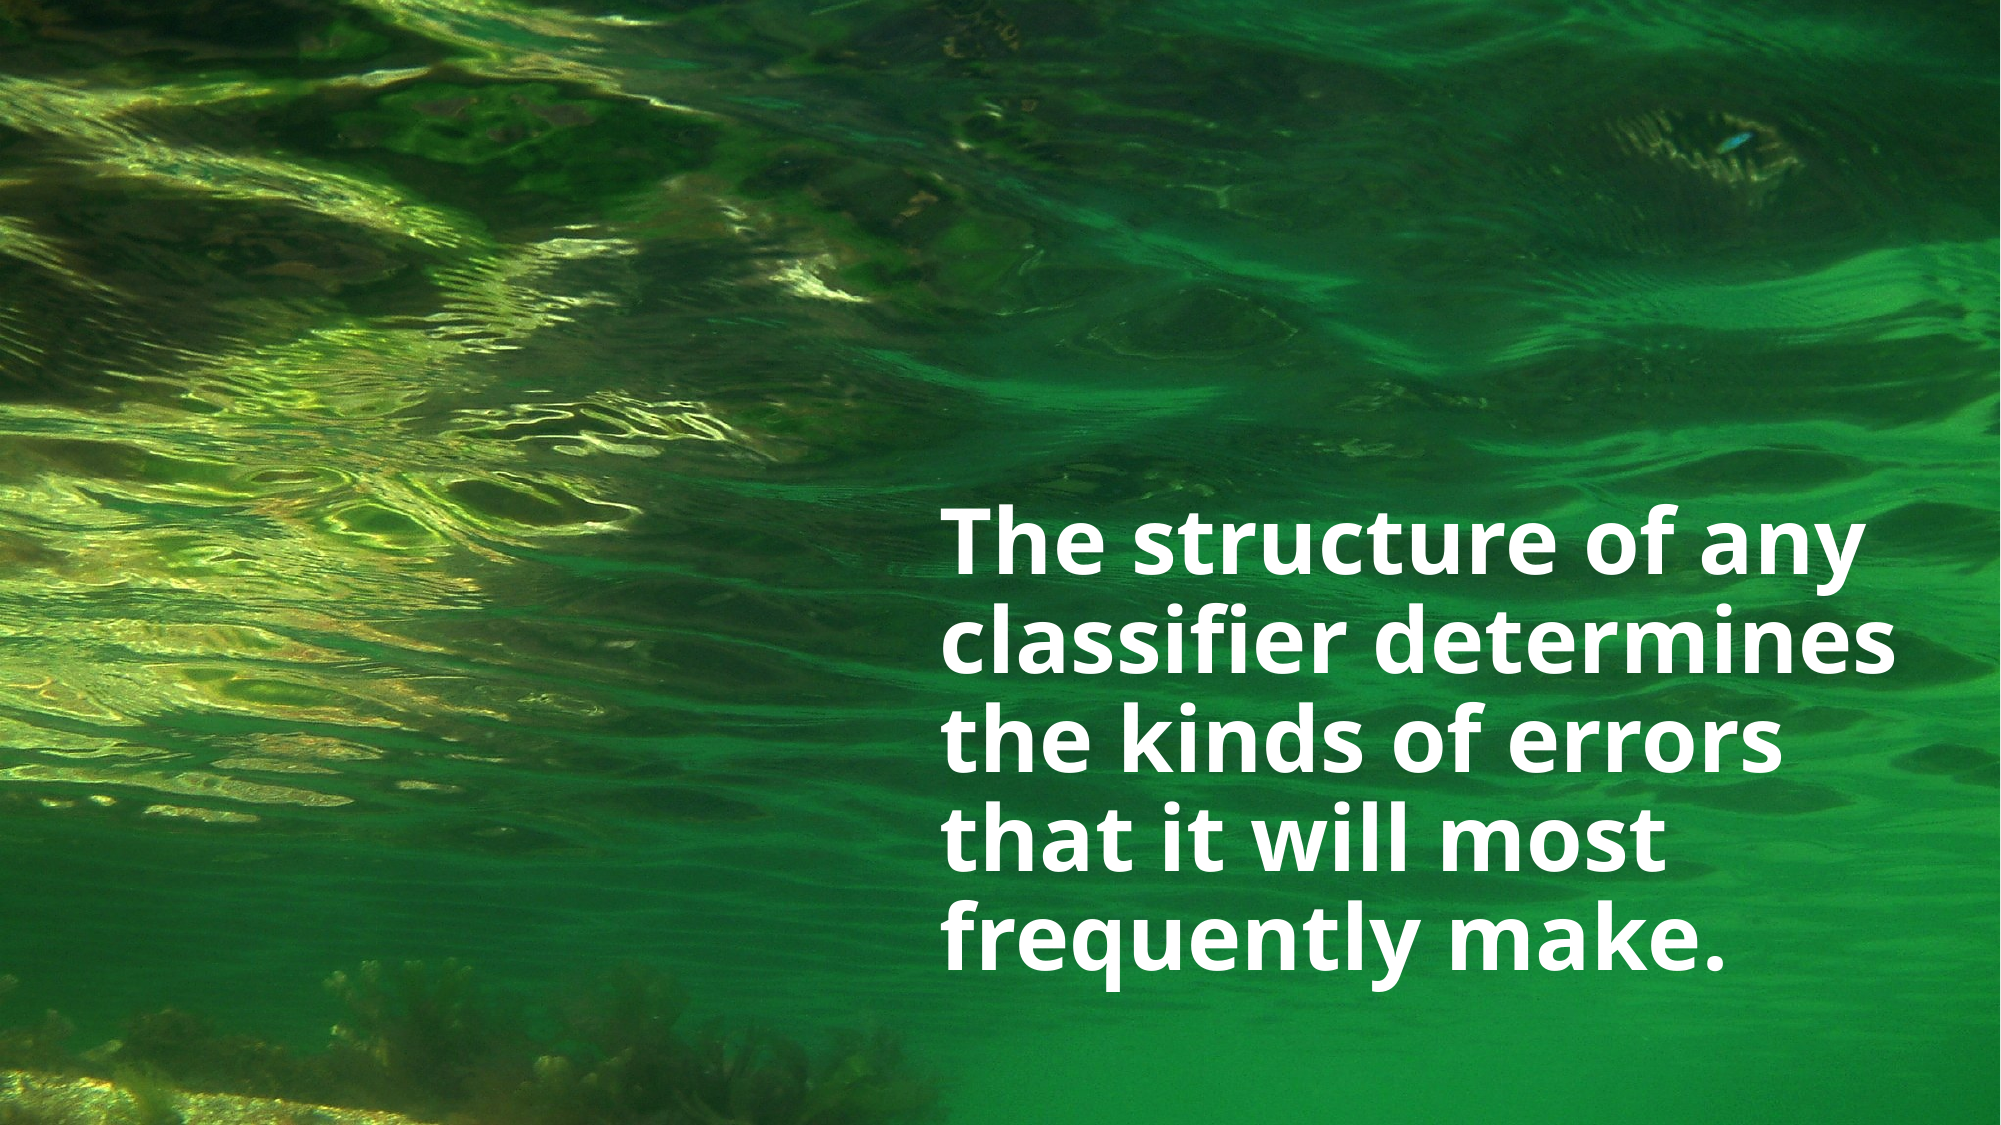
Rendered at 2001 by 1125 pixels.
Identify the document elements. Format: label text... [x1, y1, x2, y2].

title The structure of any classifier determines the kinds of errors that it will most frequently make. [924, 470, 1948, 1125]
picture [0, 0, 2001, 1125]
